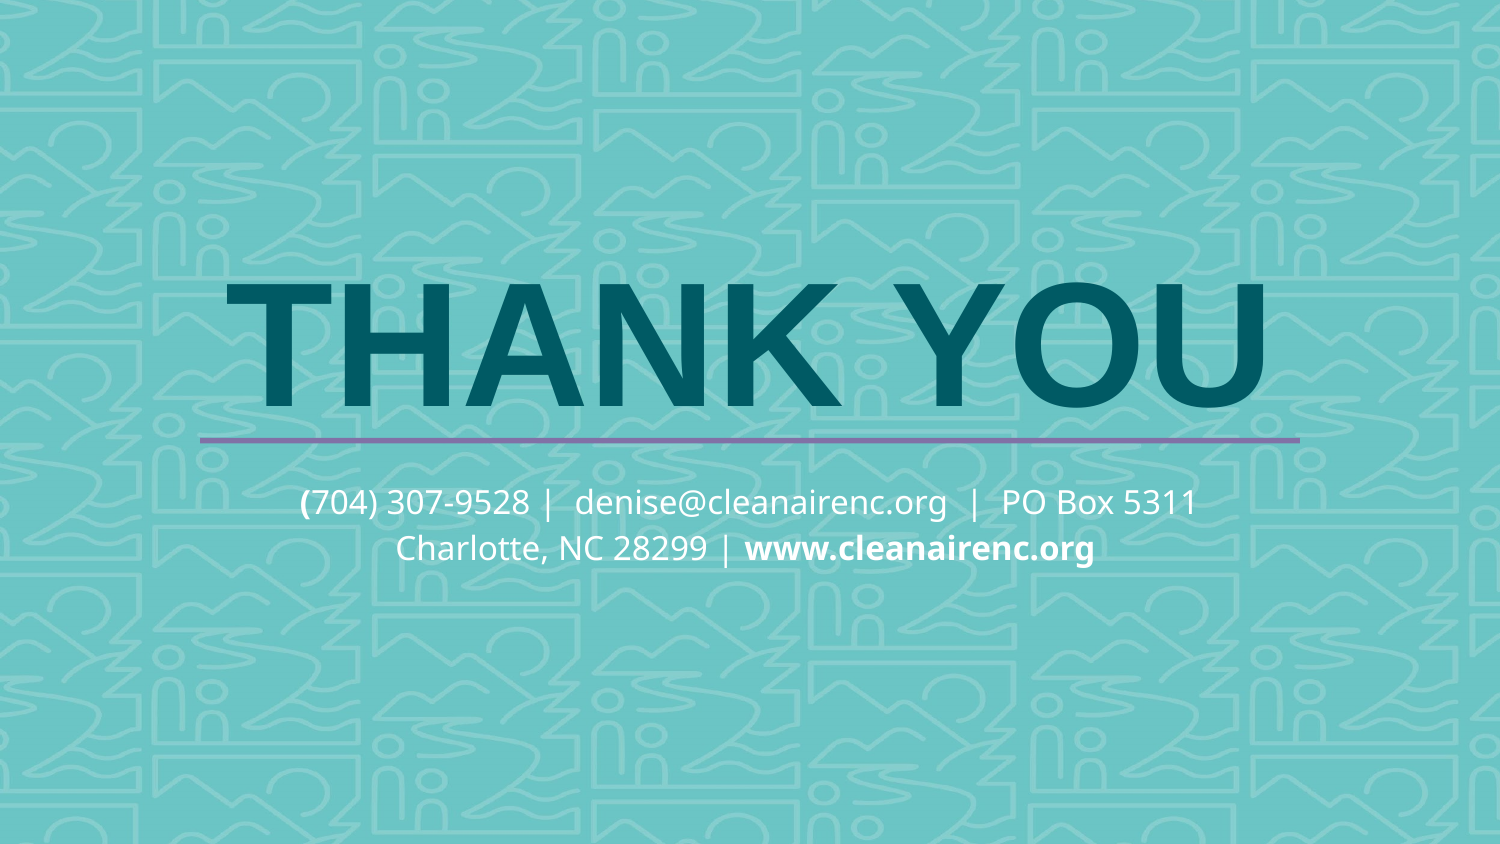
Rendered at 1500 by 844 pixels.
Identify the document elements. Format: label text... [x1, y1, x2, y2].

list (704) 307-9528 | denise@cleanairenc.org | PO Box 5311 Charlotte, NC 28299 | www.cleanairenc.org [200, 473, 1300, 597]
list THANK YOU [137, 221, 1363, 422]
picture [0, 0, 1500, 844]
